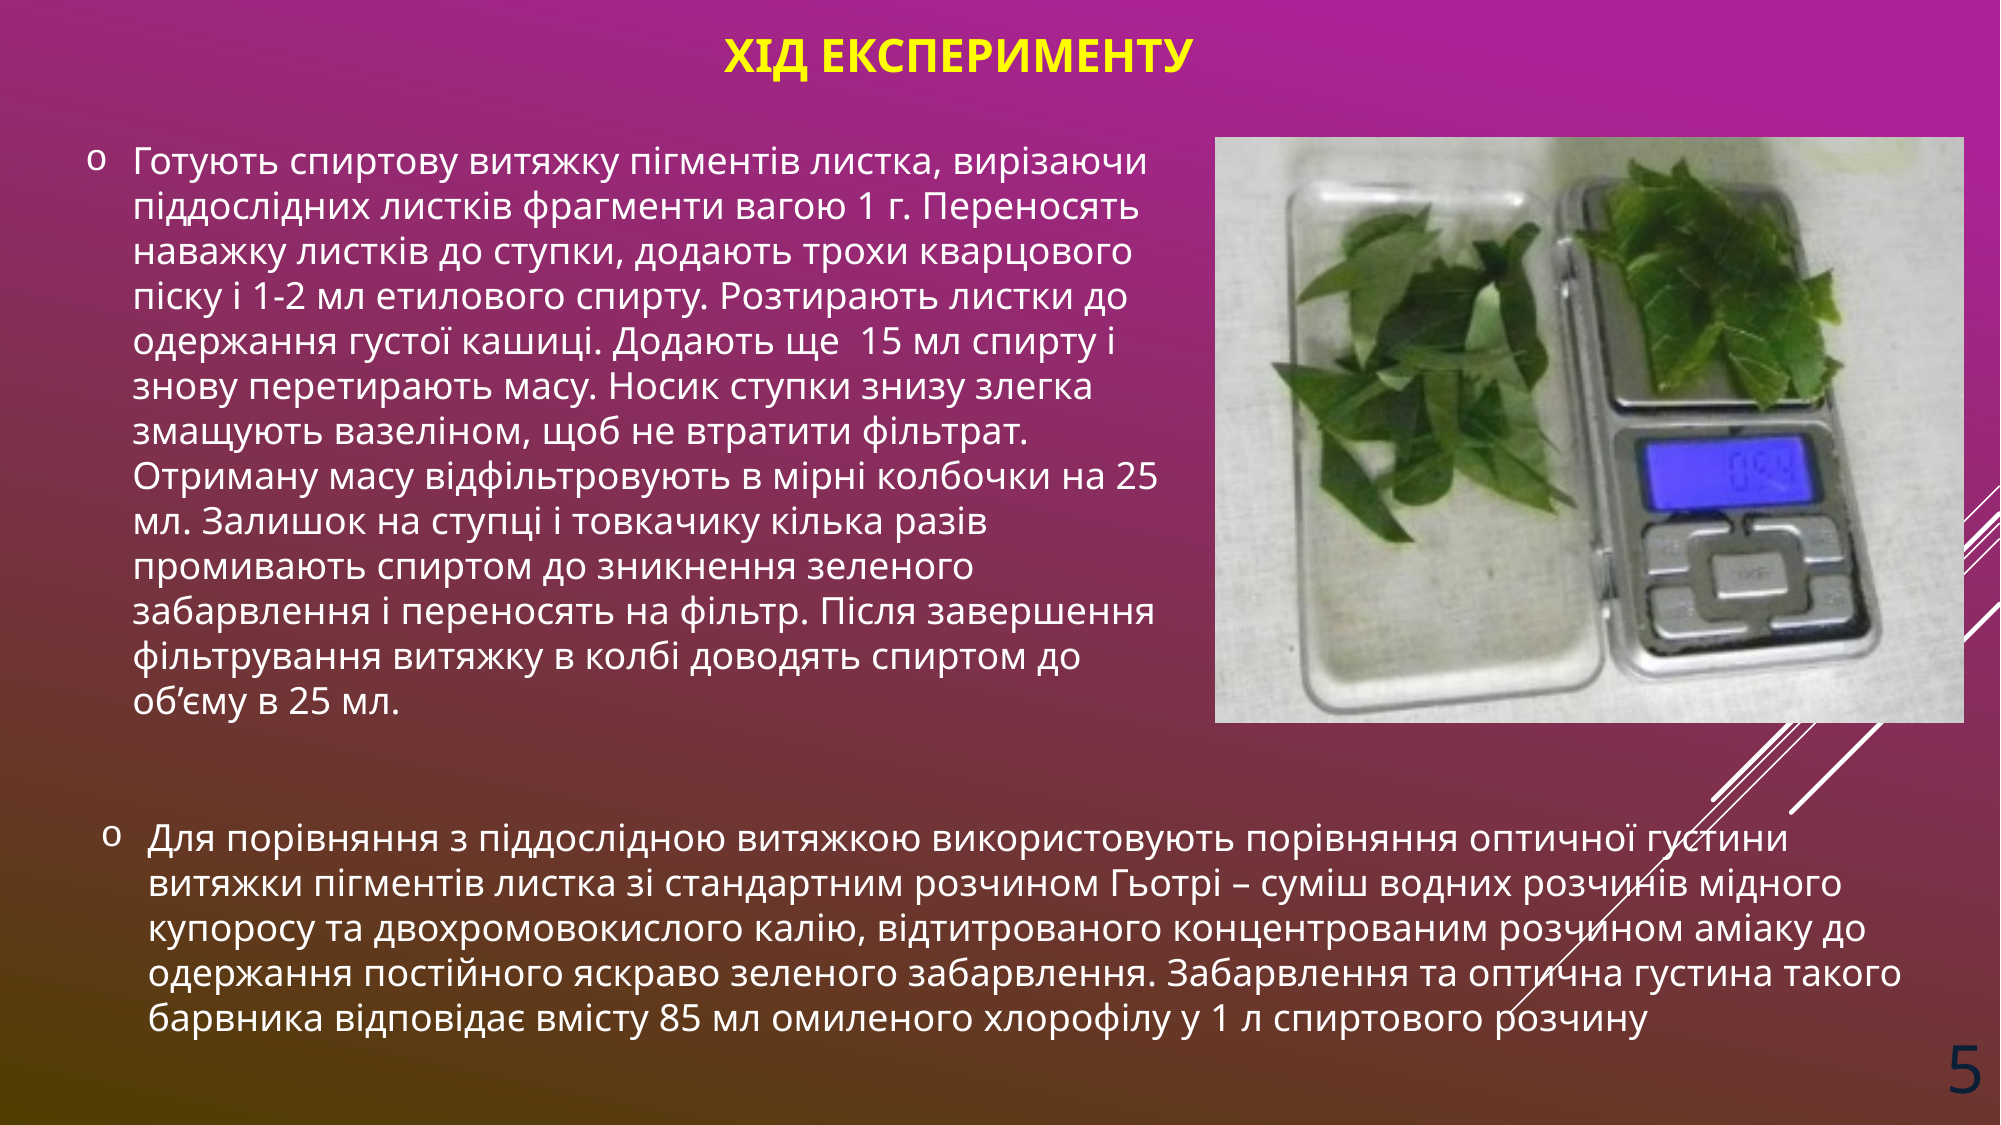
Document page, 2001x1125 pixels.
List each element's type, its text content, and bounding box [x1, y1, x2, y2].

list Готують спиртову витяжку пігментів листка, вирізаючи піддослідних листків фрагменти вагою 1 г. Переносять наважку листків до ступки, додають трохи кварцового піску і 1-2 мл етилового спирту. Розтирають листки до одержання густої кашиці. Додають ще 15 мл спирту і знову перетирають масу. Носик ступки знизу злегка змащують вазеліном, щоб не втратити фільтрат. Отриману масу відфільтровують в мірні колбочки на 25 мл. Залишок на ступці і товкачику кілька разів промивають спиртом до зникнення зеленого забарвлення і переносять на фільтр. Після завершення фільтрування витяжку в колбі доводять спиртом до об’єму в 25 мл. [70, 103, 1198, 757]
picture [1215, 137, 1964, 723]
slide_number 5 [1926, 1015, 2000, 1125]
text_box Для порівняння з піддослідною витяжкою використовують порівняння оптичної густини витяжки пігментів листка зі стандартним розчином Гьотрі – суміш водних розчинів мідного купоросу та двохромовокислого калію, відтитрованого концентрованим розчином аміаку до одержання постійного яскраво зеленого забарвлення. Забарвлення та оптична густина такого барвника відповідає вмісту 85 мл омиленого хлорофілу у 1 л спиртового розчину [85, 806, 1927, 1047]
title хІд експерименту [709, 11, 1242, 96]
